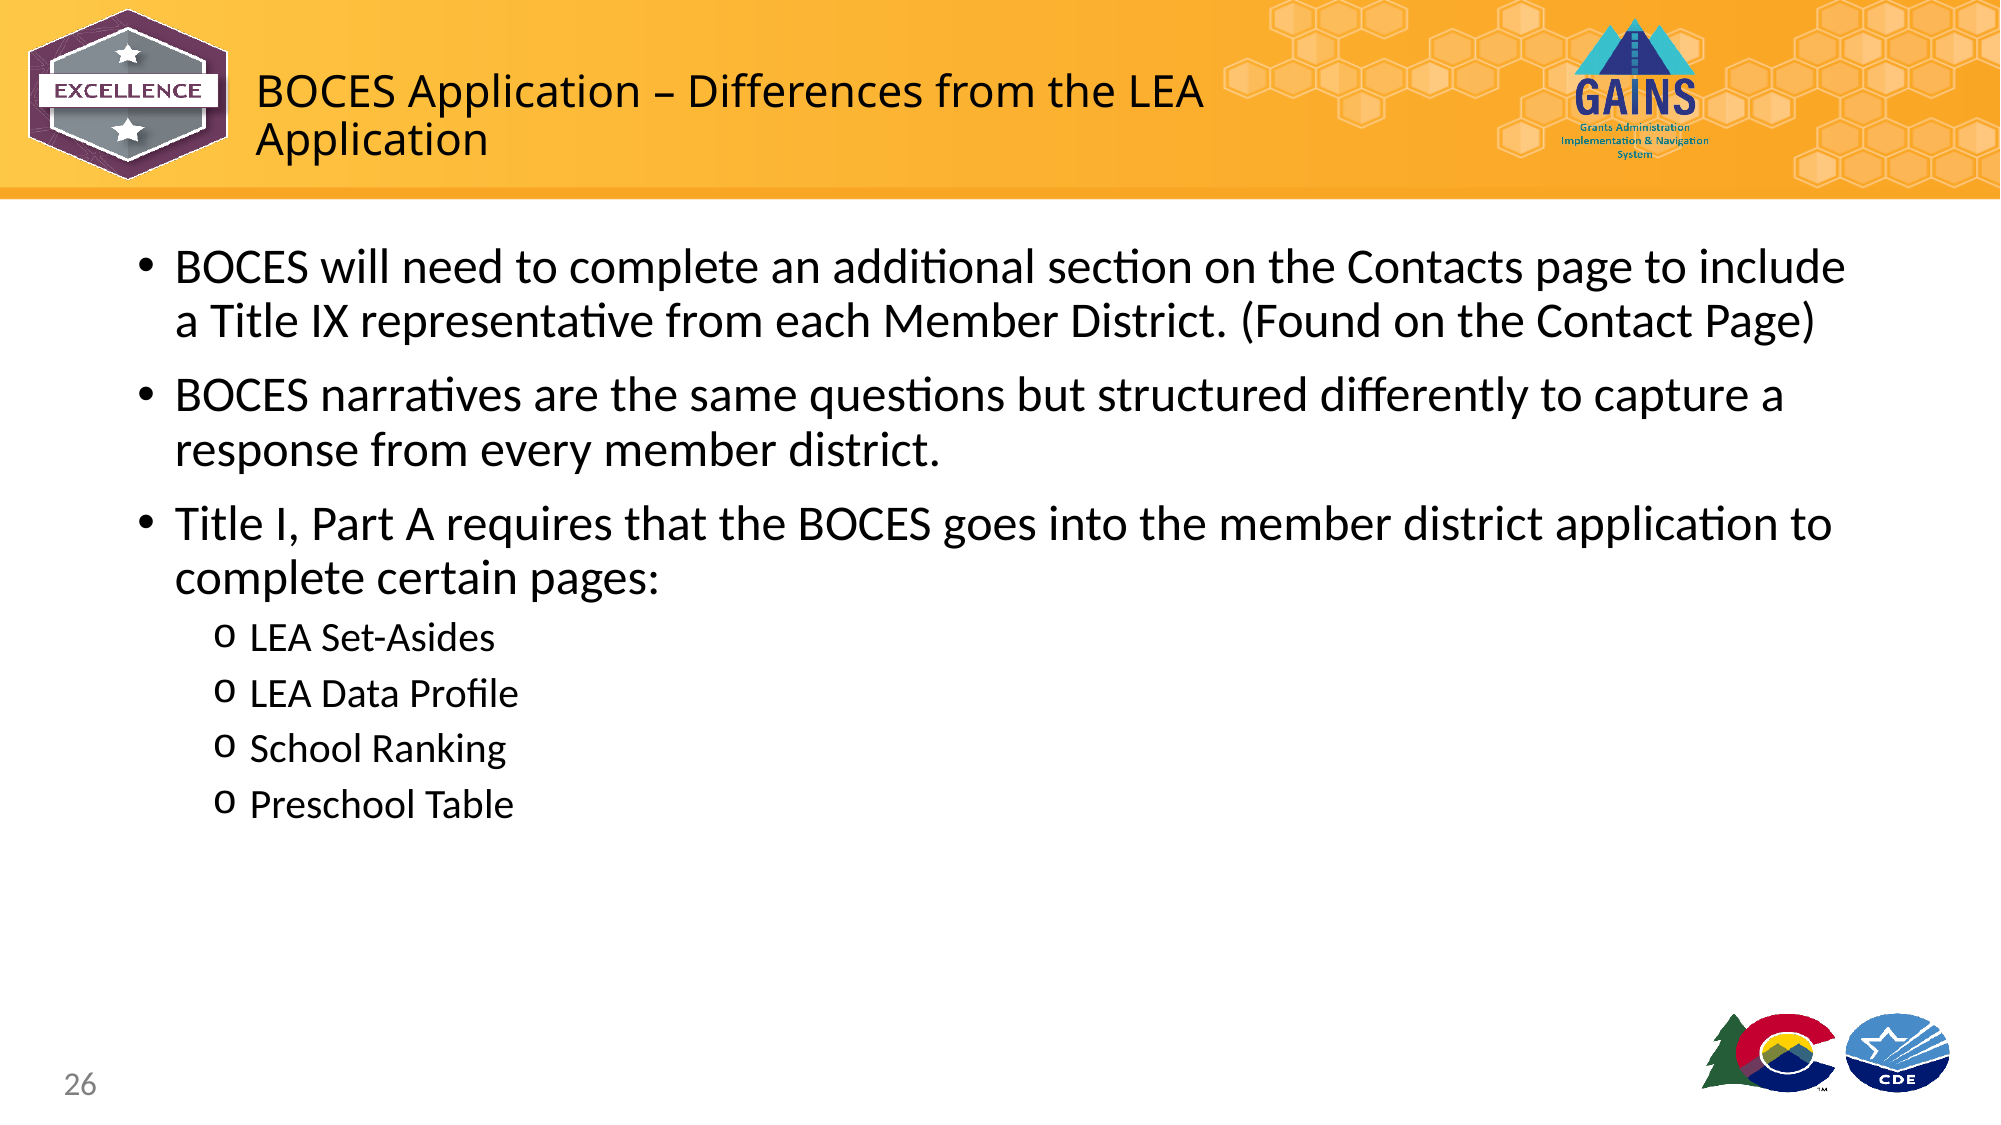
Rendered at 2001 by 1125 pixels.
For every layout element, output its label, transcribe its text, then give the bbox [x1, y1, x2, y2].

picture [0, 0, 2000, 200]
slide_number 26 [48, 1054, 499, 1115]
title BOCES Application – Differences from the LEA Application [255, 68, 1384, 166]
list BOCES will need to complete an additional section on the Contacts page to include a Title IX representative from each Member District. (Found on the Contact Page) BOCES narratives are the same questions but structured differently to capture a response from every member district. Title I, Part A requires that the BOCES goes into the member district application to complete certain pages: LEA Set-Asides LEA Data Profile School Ranking Preschool Table [137, 239, 1863, 1002]
picture [1700, 1012, 1950, 1093]
